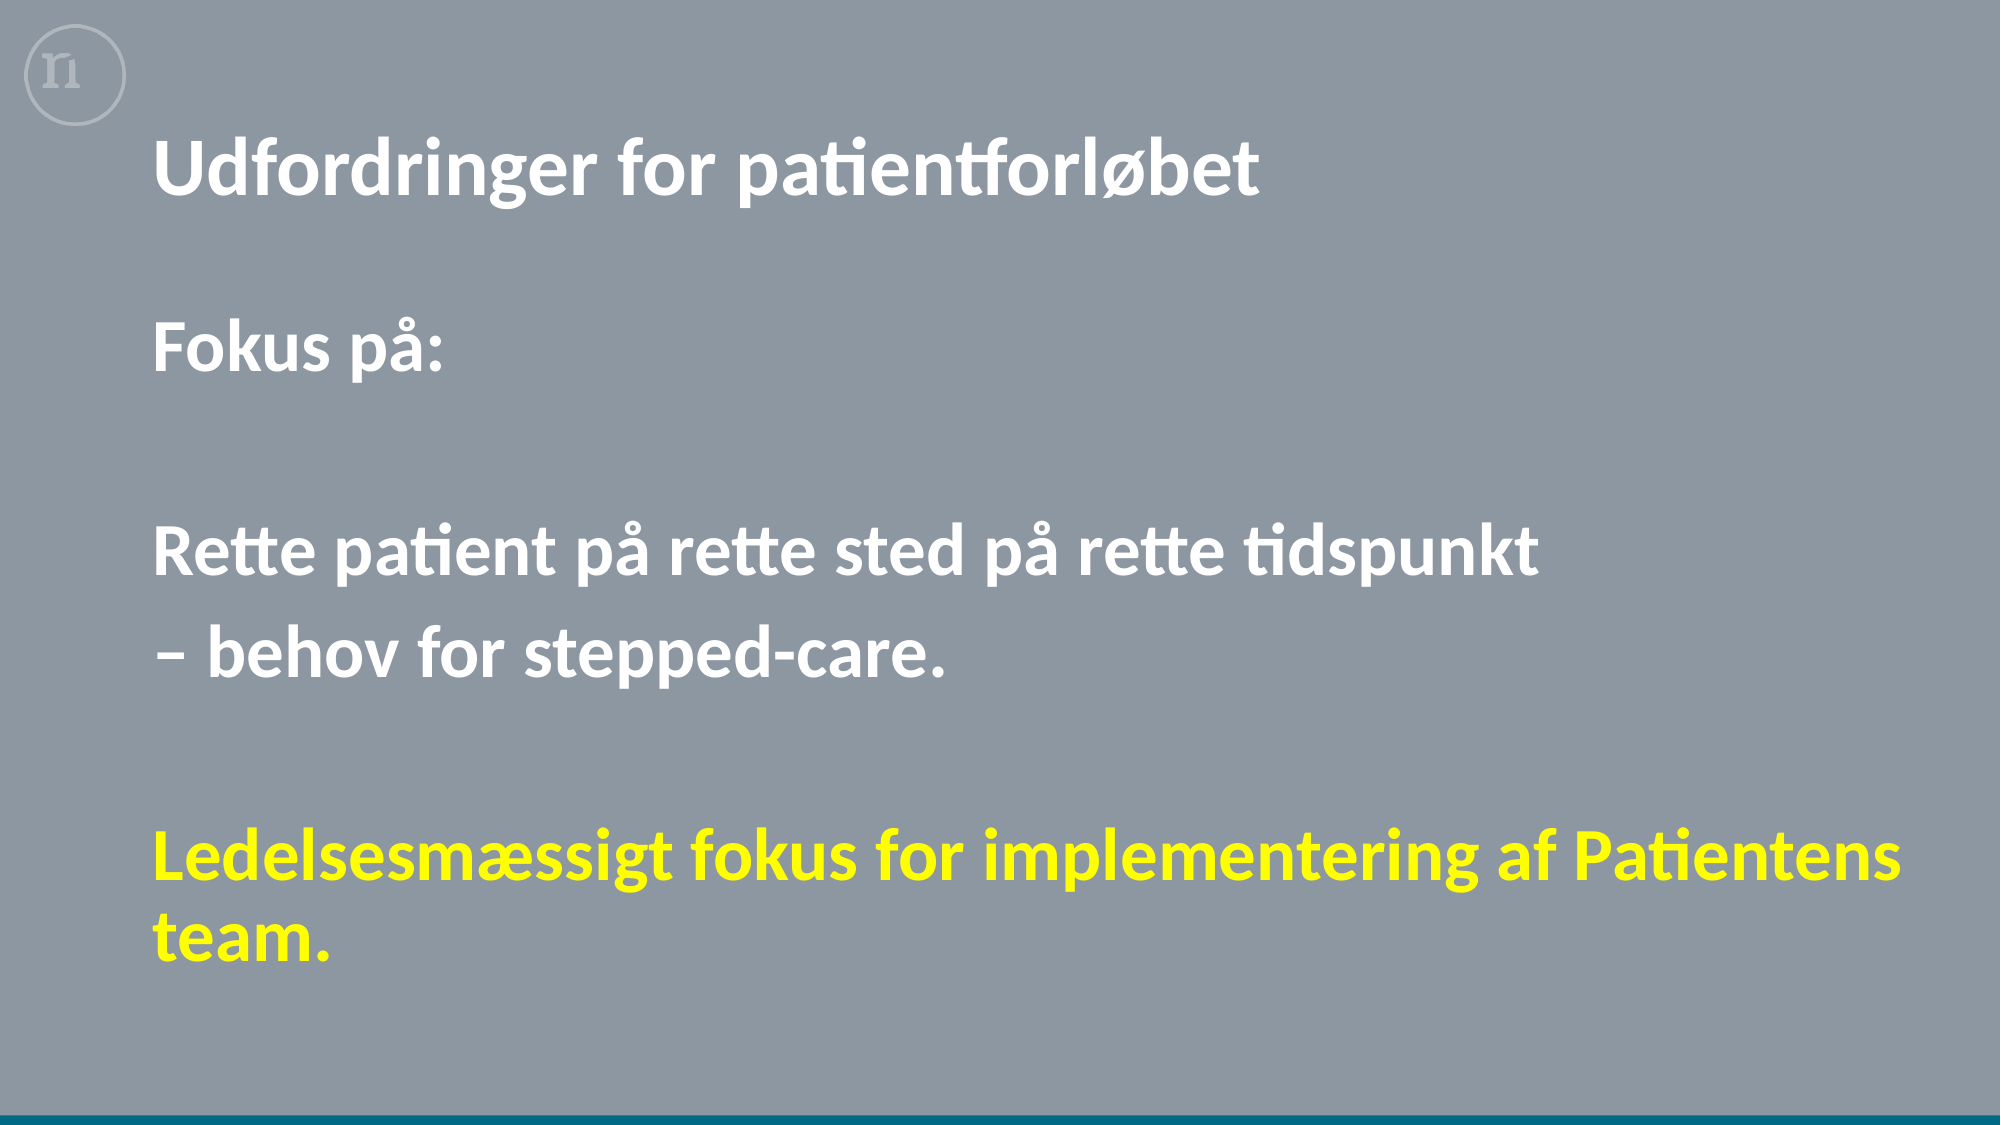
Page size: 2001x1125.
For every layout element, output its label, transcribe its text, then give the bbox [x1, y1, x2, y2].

title Udfordringer for patientforløbet [137, 59, 1863, 278]
list Fokus på: Rette patient på rette sted på rette tidspunkt – behov for stepped-care. Ledelsesmæssigt fokus for implementering af Patientens team. [137, 299, 1941, 1014]
picture [24, 24, 126, 126]
